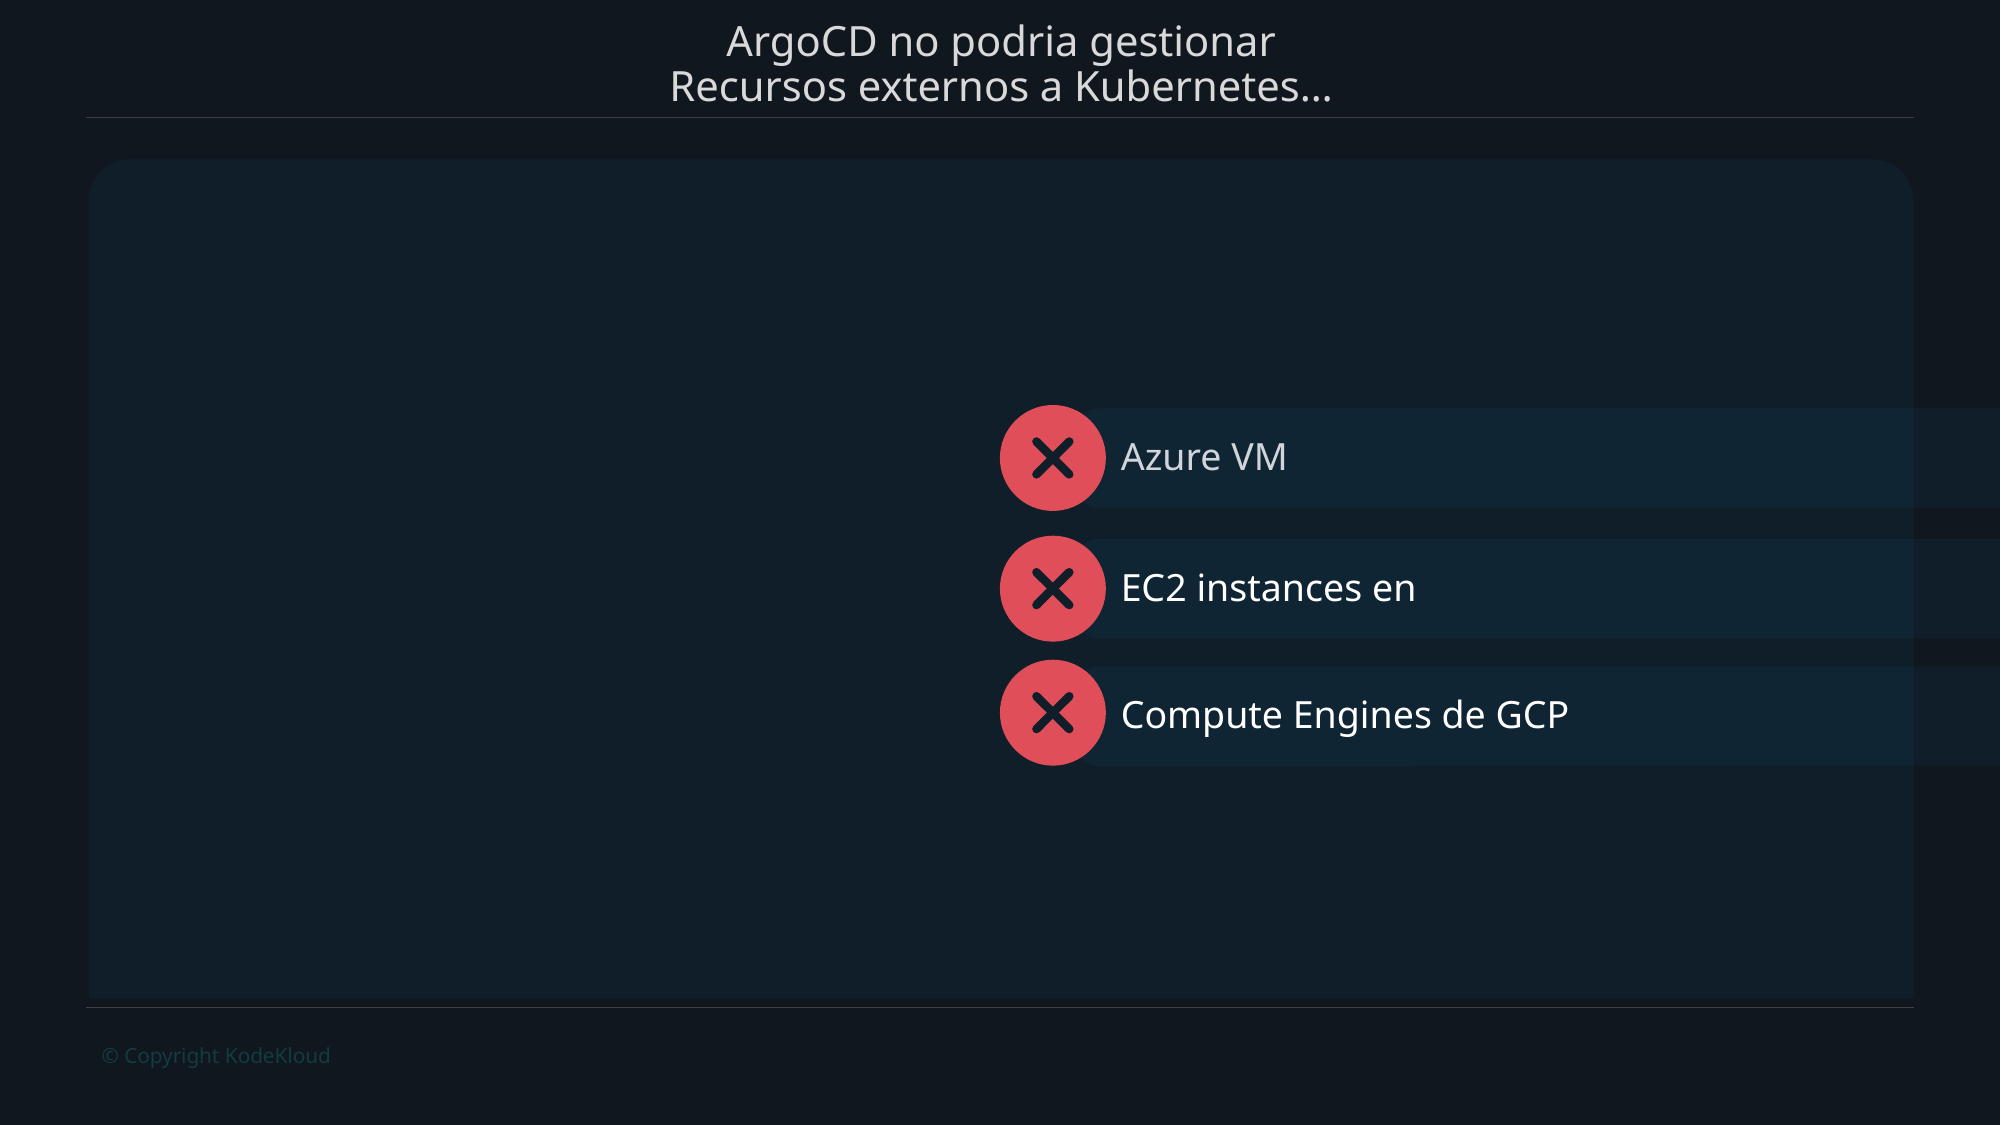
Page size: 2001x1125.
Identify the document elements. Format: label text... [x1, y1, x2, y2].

title ArgoCD no podria gestionar Recursos externos a Kubernetes… [622, 18, 1380, 113]
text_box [999, 535, 2000, 642]
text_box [999, 659, 2000, 766]
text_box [999, 404, 2000, 511]
